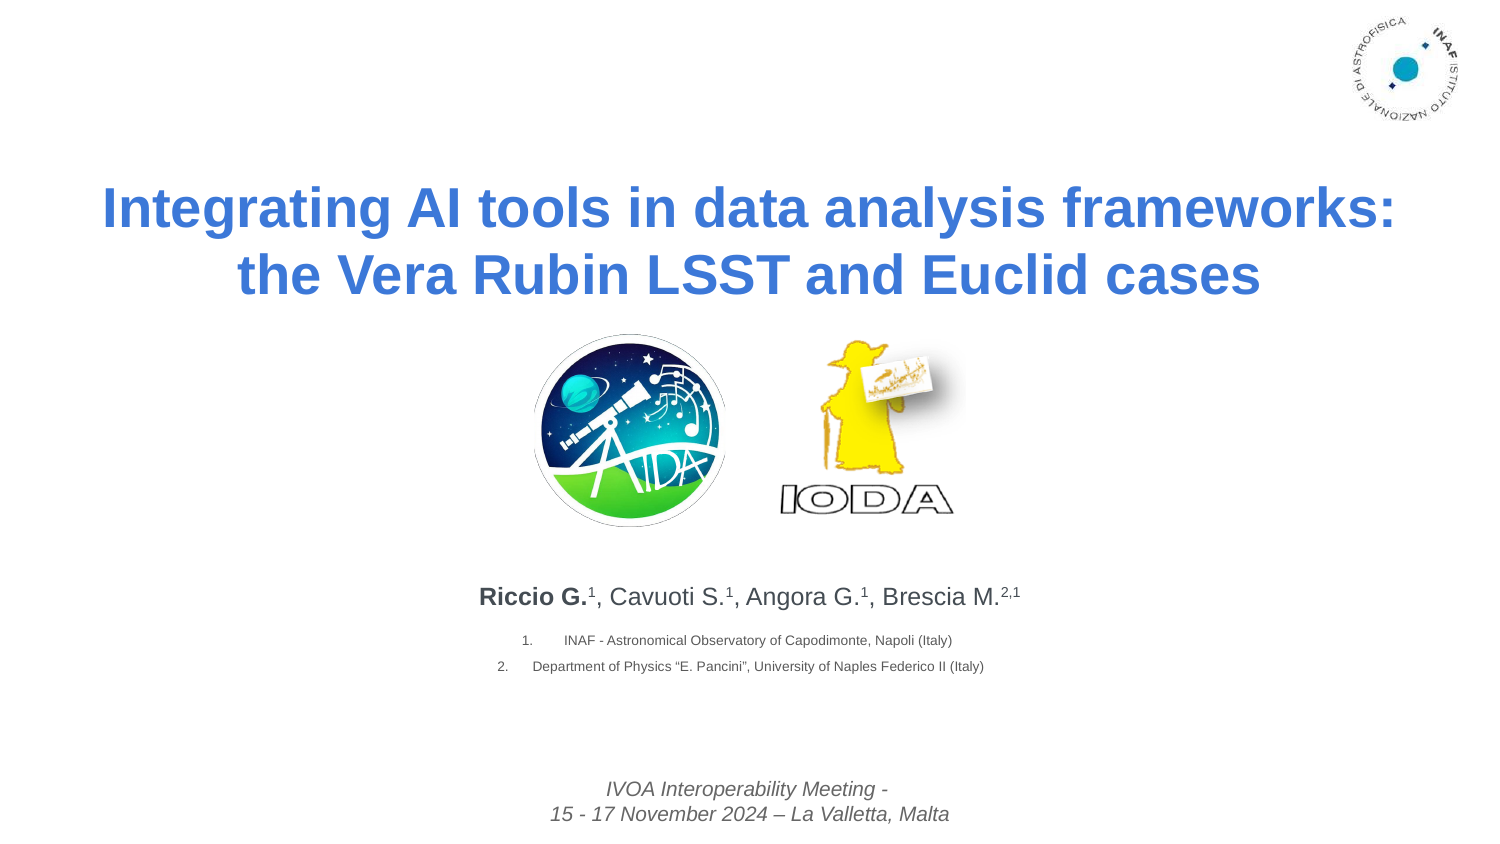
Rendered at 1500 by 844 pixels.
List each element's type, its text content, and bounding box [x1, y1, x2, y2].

picture [1352, 16, 1459, 121]
subtitle Riccio G.1, Cavuoti S.1, Angora G.1, Brescia M.2,1 [51, 564, 1449, 628]
text_box IVOA Interoperability Meeting - 15 - 17 November 2024 – La Valletta, Malta [0, 768, 1500, 832]
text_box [534, 334, 966, 527]
subtitle INAF - Astronomical Observatory of Capodimonte, Napoli (Italy) Department of Physics “E. Pancini”, University of Naples Federico II (Italy) [429, 619, 1073, 683]
title Integrating AI tools in data analysis frameworks: the Vera Rubin LSST and Euclid cases [51, 68, 1449, 322]
